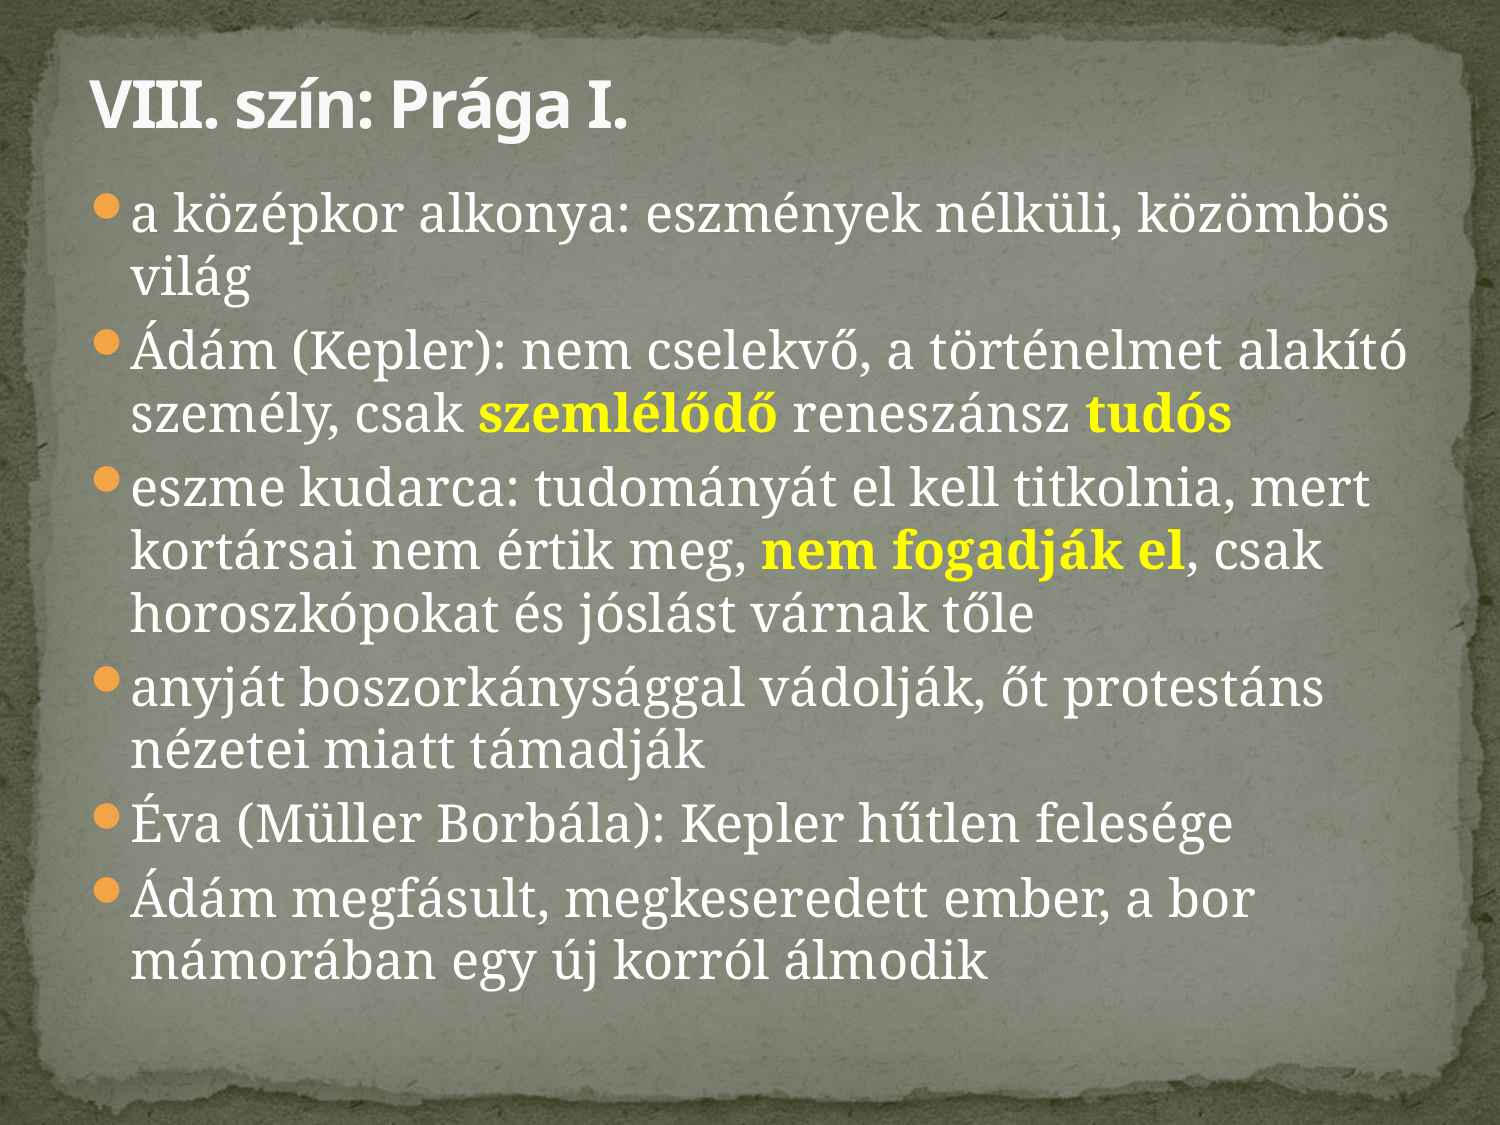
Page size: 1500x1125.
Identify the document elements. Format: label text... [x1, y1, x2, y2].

picture [0, 0, 1500, 1125]
list a középkor alkonya: eszmények nélküli, közömbös világ Ádám (Kepler): nem cselekvő, a történelmet alakító személy, csak szemlélődő reneszánsz tudós eszme kudarca: tudományát el kell titkolnia, mert kortársai nem értik meg, nem fogadják el, csak horoszkópokat és jóslást várnak tőle anyját boszorkánysággal vádolják, őt protestáns nézetei miatt támadják Éva (Müller Borbála): Kepler hűtlen felesége Ádám megfásult, megkeseredett ember, a bor mámorában egy új korról álmodik [75, 172, 1425, 1071]
title VIII. szín: Prága I. [74, 23, 1425, 150]
